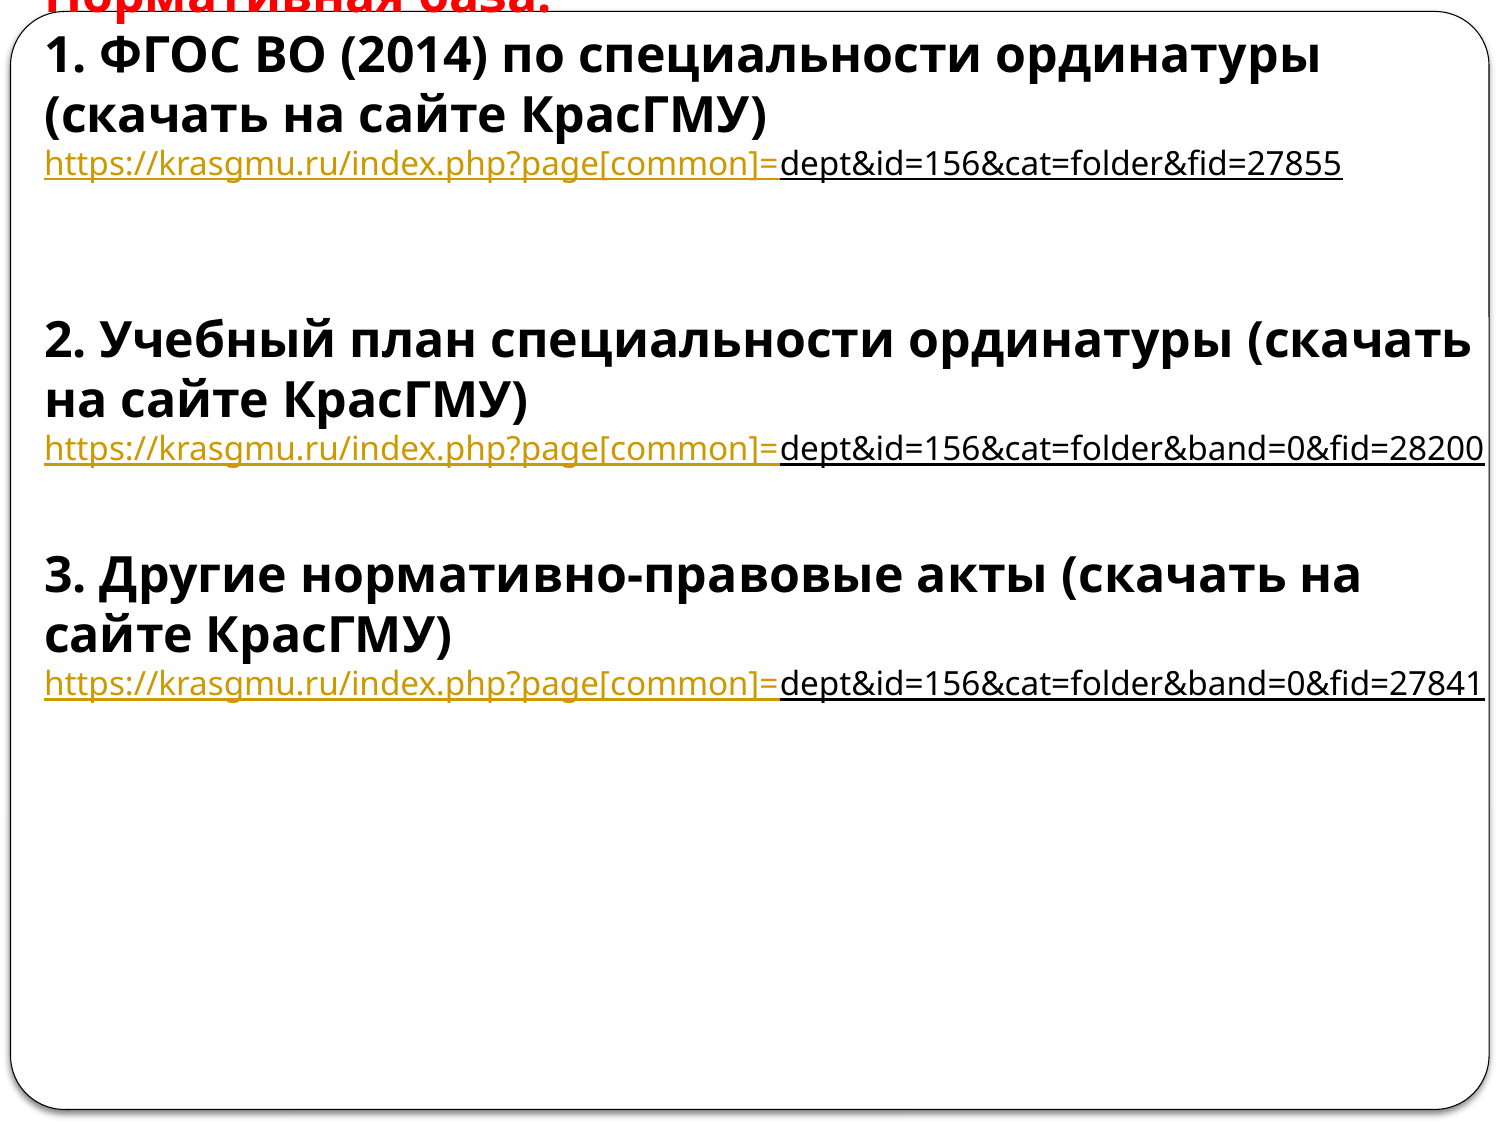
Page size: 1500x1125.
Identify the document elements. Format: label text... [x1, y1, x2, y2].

title Нормативная база: 1. ФГОС ВО (2014) по специальности ординатуры (скачать на сайте КрасГМУ) https://krasgmu.ru/index.php?page[common]=dept&id=156&cat=folder&fid=27855 2. Учебный план специальности ординатуры (скачать на сайте КрасГМУ) https://krasgmu.ru/index.php?page[common]=dept&id=156&cat=folder&band=0&fid=28200 3. Другие нормативно-правовые акты (скачать на сайте КрасГМУ) https://krasgmu.ru/index.php?page[common]=dept&id=156&cat=folder&band=0&fid=27841 [29, 137, 1500, 858]
